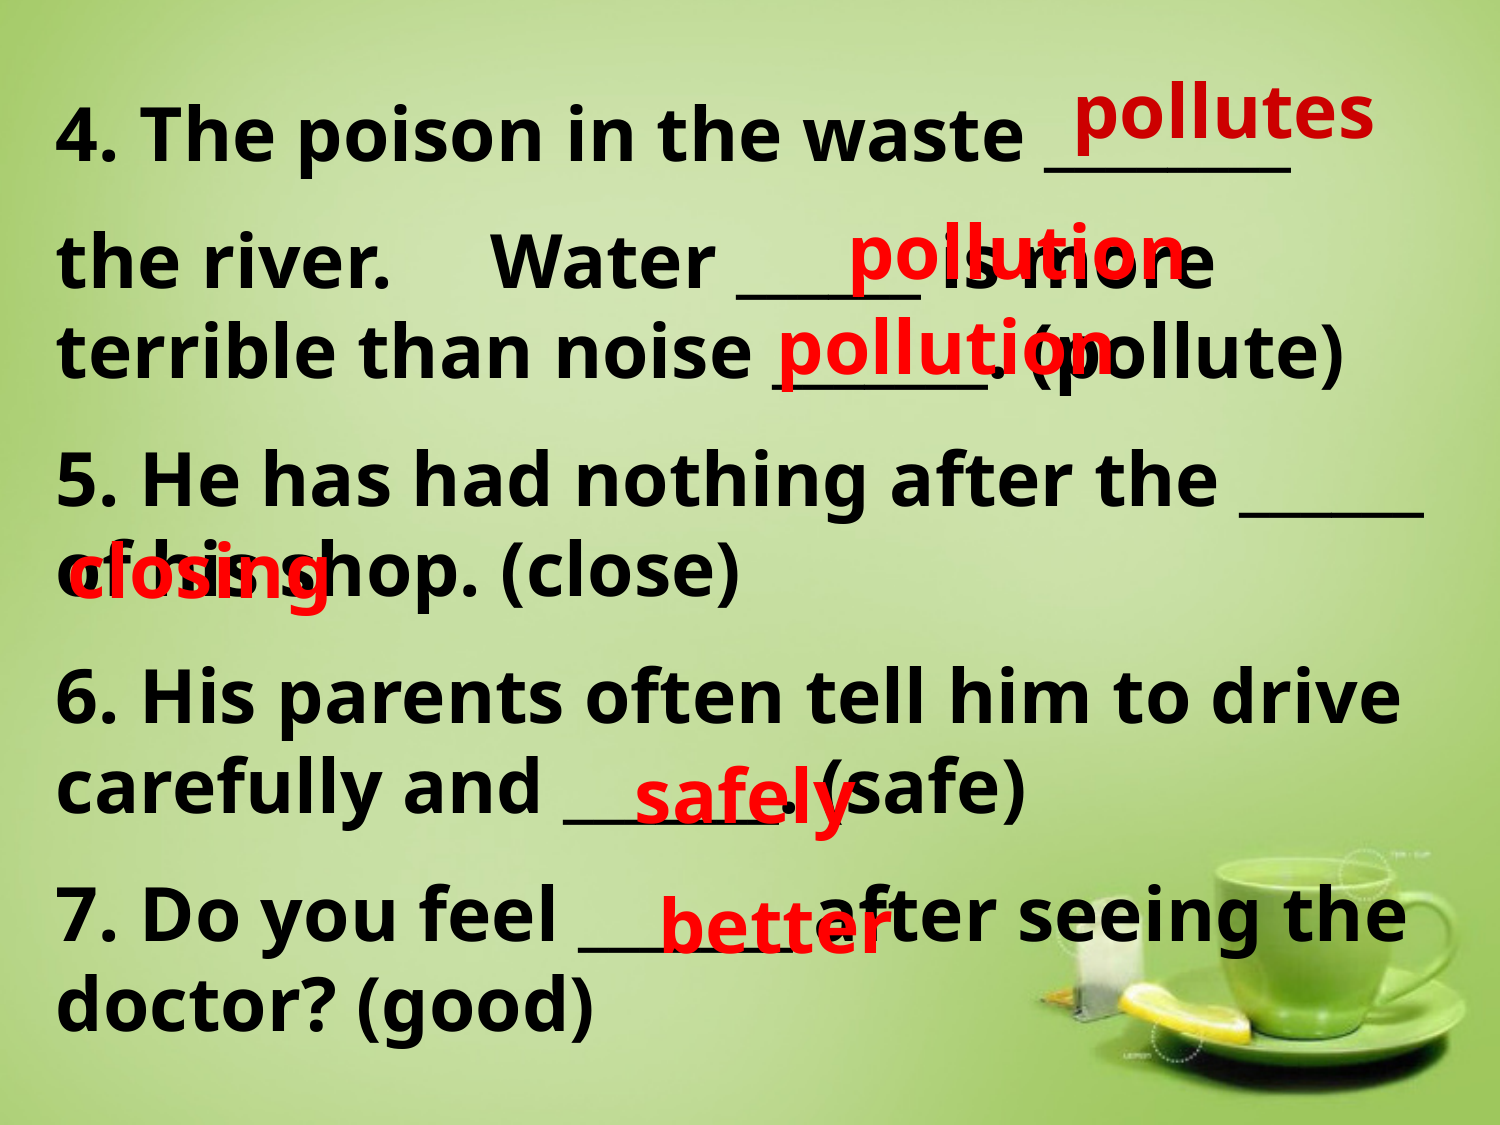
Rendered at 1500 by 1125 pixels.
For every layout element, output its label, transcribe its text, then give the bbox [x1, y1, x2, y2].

text_box 4. The poison in the waste ________ the river. Water ______ is more terrible than noise _______. (pollute) 5. He has had nothing after the ______ of his shop. (close) 6. His parents often tell him to drive carefully and _______. (safe) 7. Do you feel _______ after seeing the doctor? (good) [41, 78, 1500, 1054]
text_box pollutes [1057, 55, 1391, 161]
text_box closing [53, 516, 361, 622]
picture [0, 0, 1500, 1125]
text_box safely [620, 740, 975, 846]
text_box pollution [832, 197, 1365, 303]
text_box pollution [761, 291, 1294, 397]
text_box better [643, 870, 916, 976]
